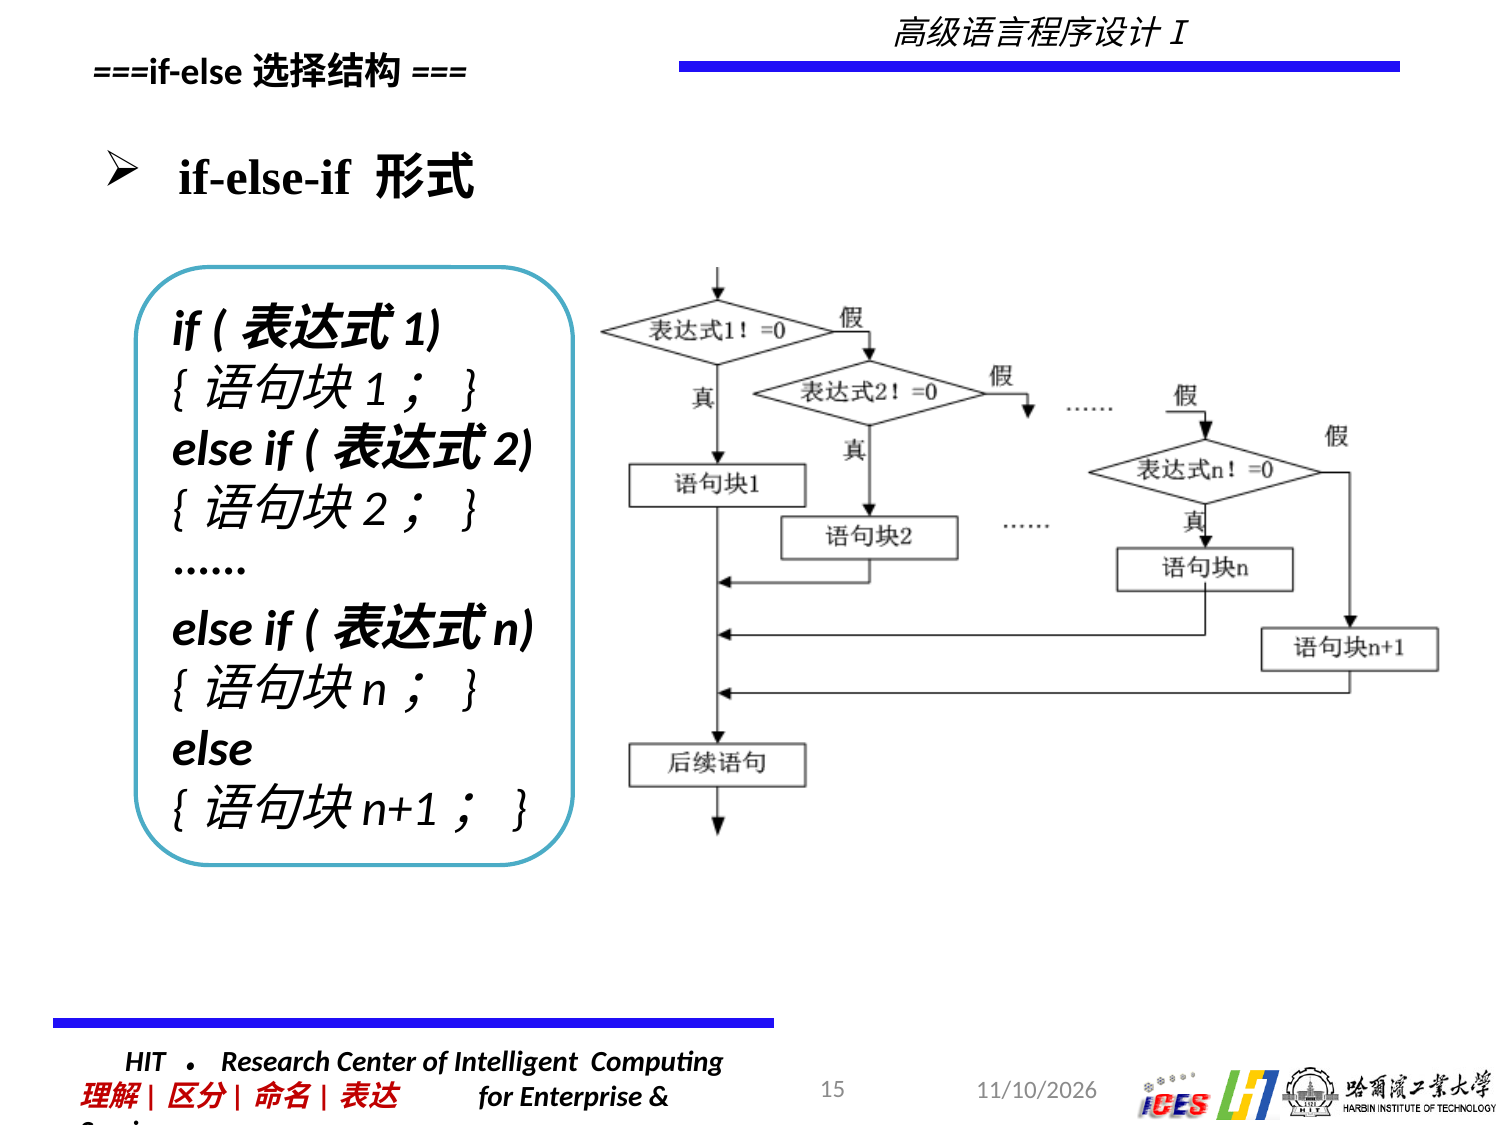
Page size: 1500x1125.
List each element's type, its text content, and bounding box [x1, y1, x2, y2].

picture [1216, 1063, 1500, 1120]
text_box if-else-if 形式 [88, 137, 657, 212]
text_box ===if-else选择结构=== [78, 40, 657, 100]
picture [1137, 1070, 1213, 1120]
text_box if (表达式1) {语句块1；} else if (表达式2) {语句块2；} ······ else if (表达式n) {语句块n；} else {语句块n+1；} [133, 264, 575, 868]
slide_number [903, 1058, 1113, 1119]
picture [596, 266, 1441, 838]
slide_number 15 [773, 1061, 892, 1113]
